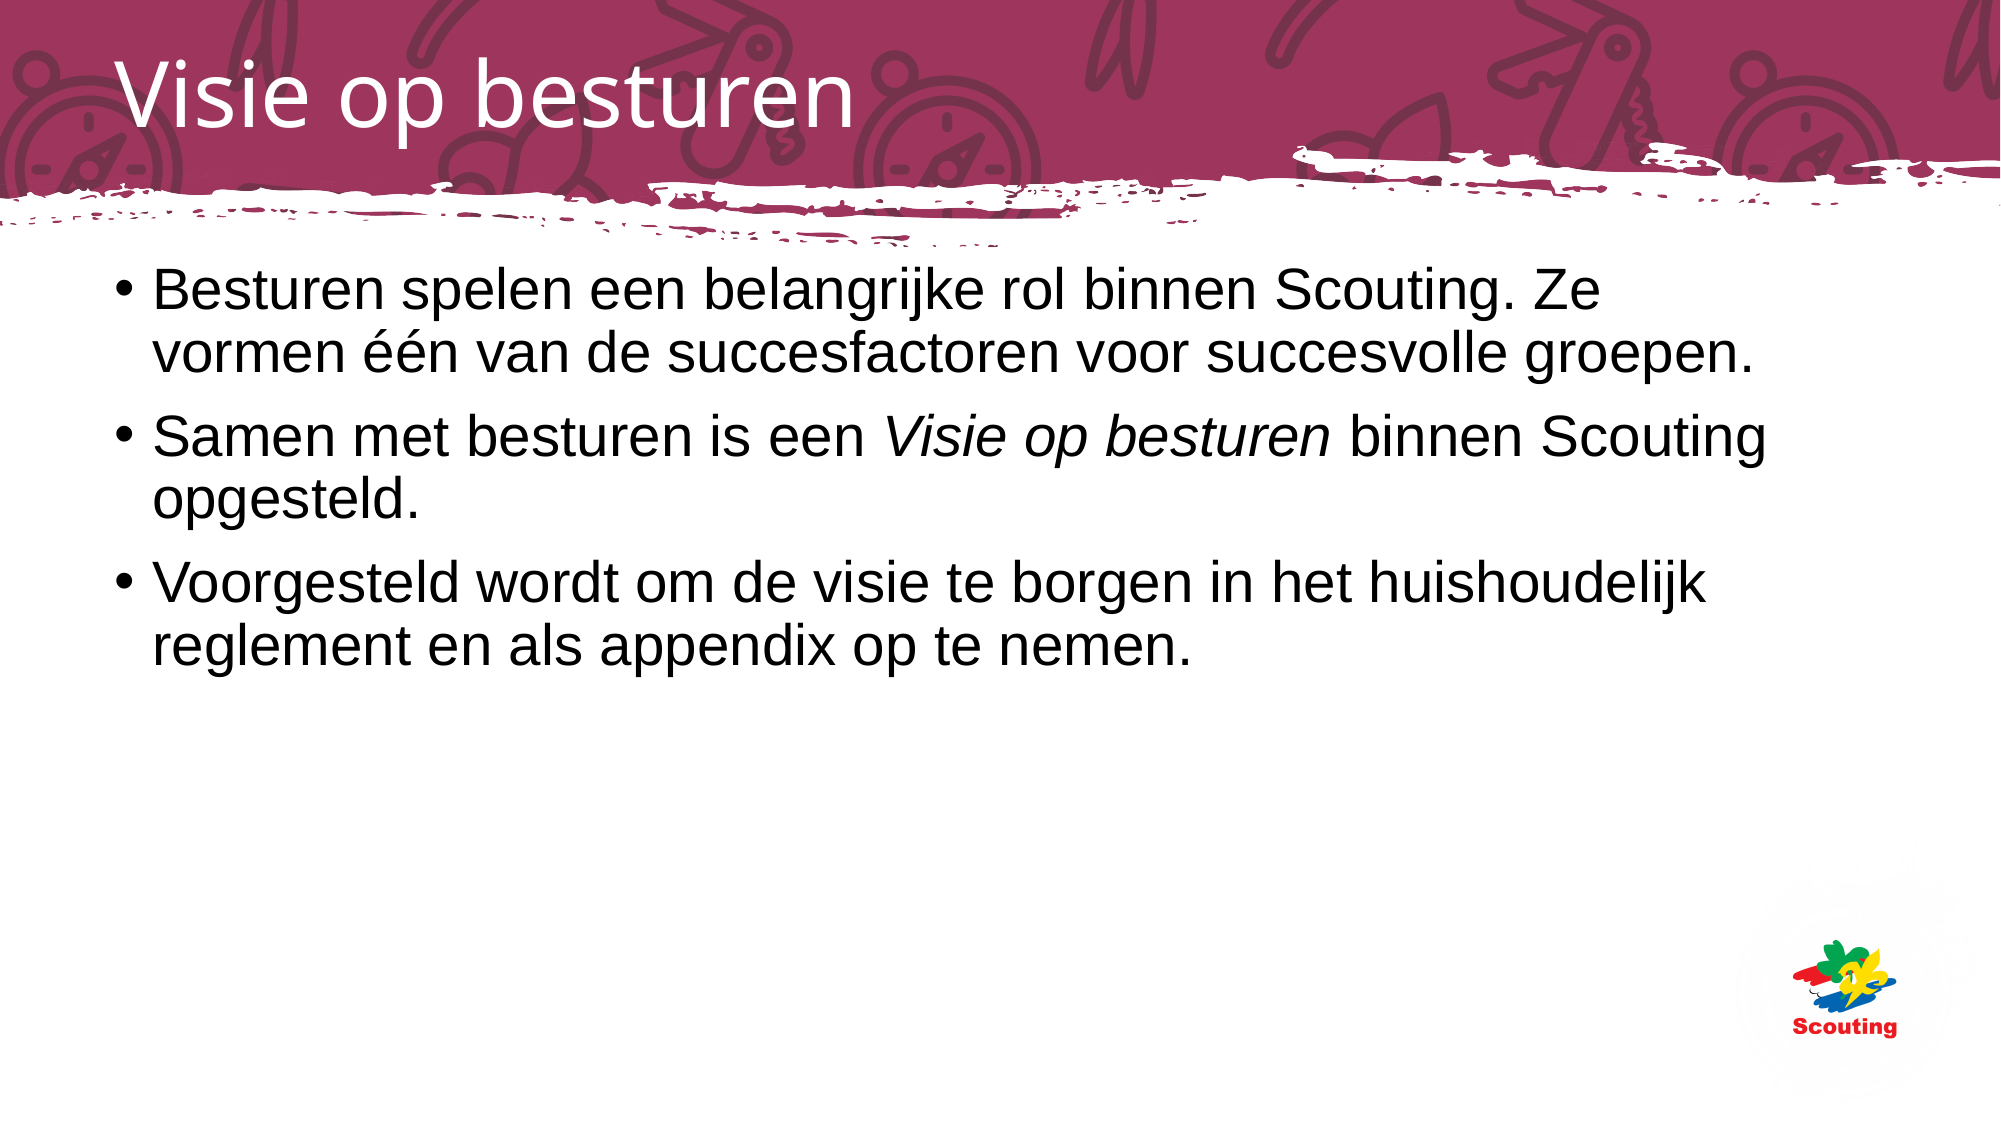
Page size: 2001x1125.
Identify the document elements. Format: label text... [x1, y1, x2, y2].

title Visie op besturen [99, 20, 1825, 175]
picture [0, 0, 2001, 1125]
list Besturen spelen een belangrijke rol binnen Scouting. Ze vormen één van de succesfactoren voor succesvolle groepen. Samen met besturen is een Visie op besturen binnen Scouting opgesteld. Voorgesteld wordt om de visie te borgen in het huishoudelijk reglement en als appendix op te nemen. [99, 251, 1793, 943]
